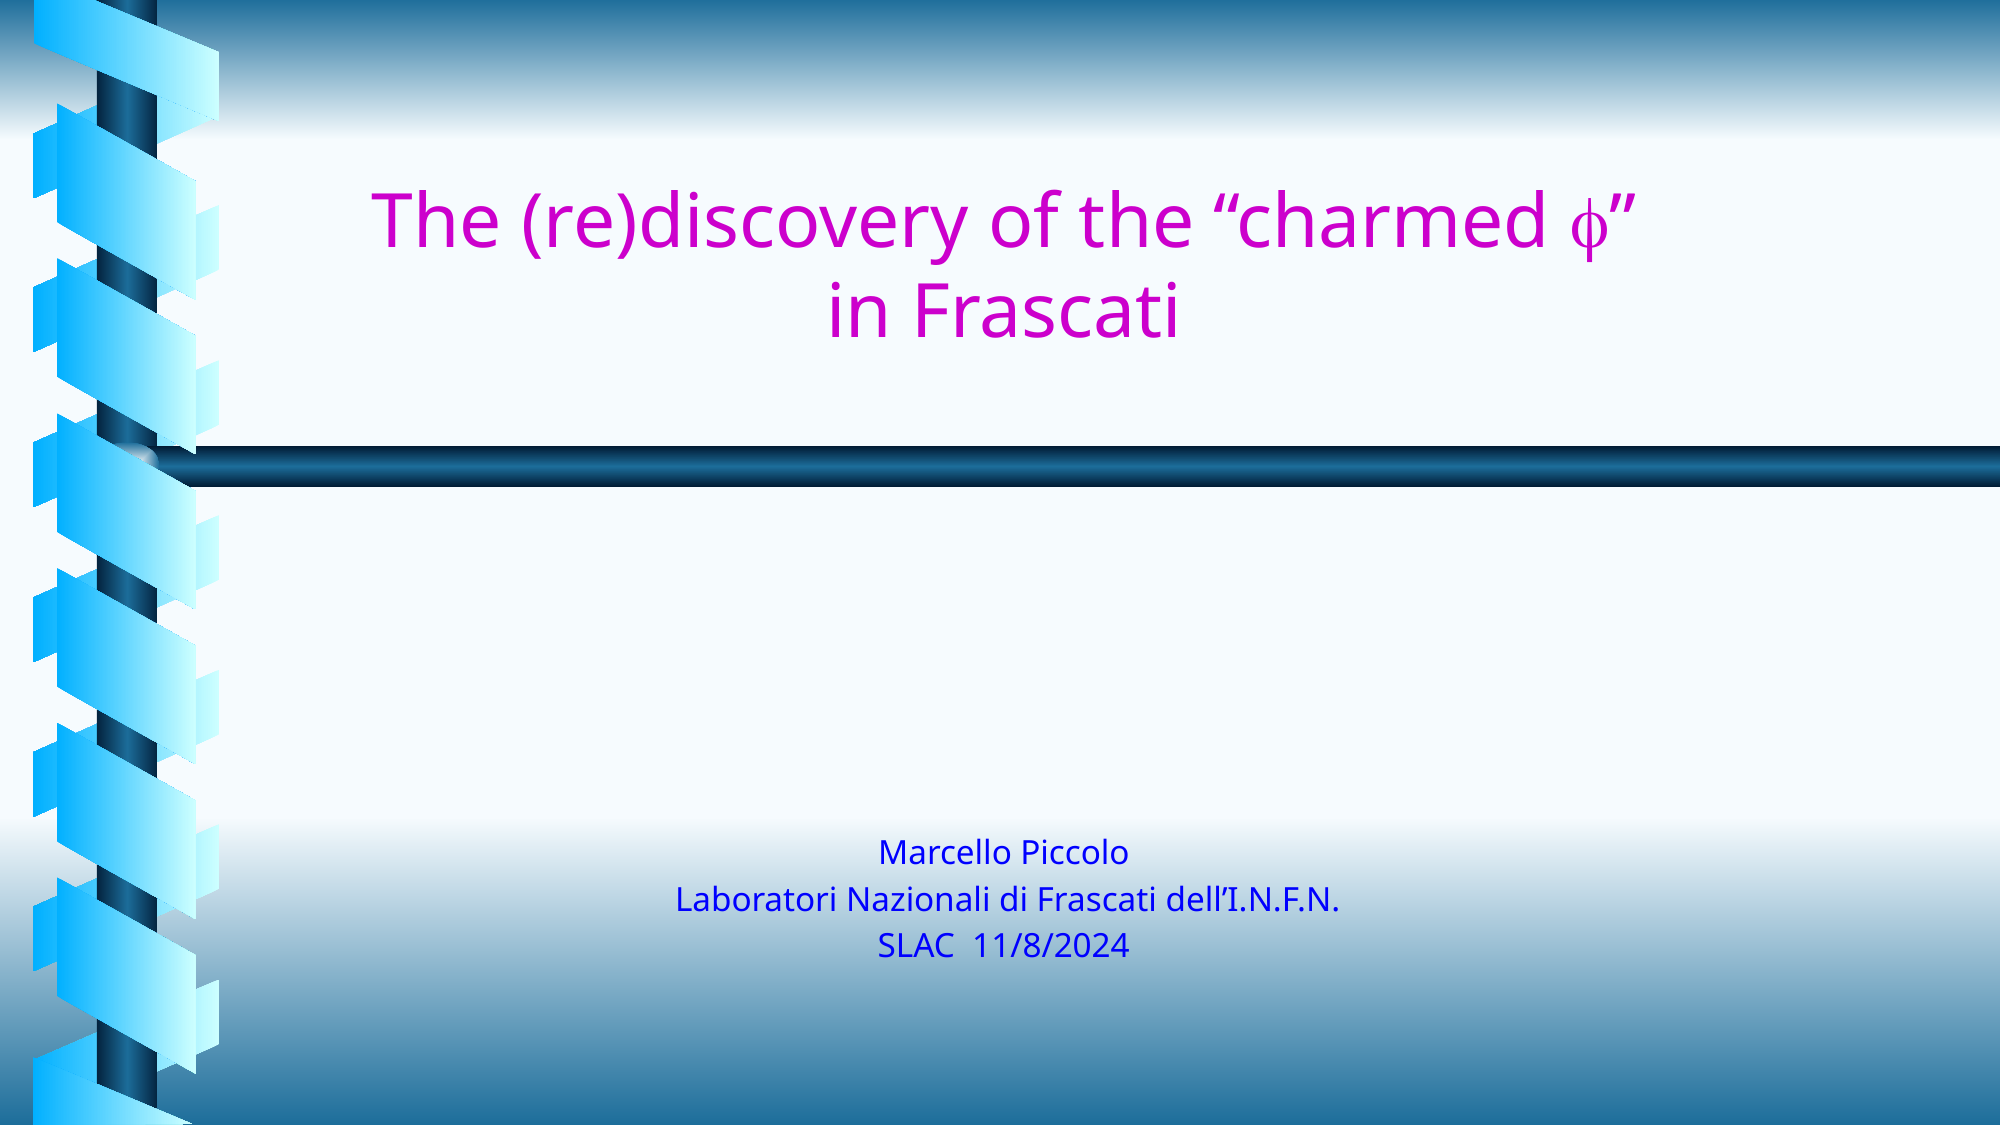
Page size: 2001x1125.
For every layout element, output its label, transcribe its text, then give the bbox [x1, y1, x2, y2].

subtitle Marcello Piccolo Laboratori Nazionali di Frascati dell’I.N.F.N. SLAC 11/8/2024 [483, 737, 1534, 1063]
title The (re)discovery of the “charmed f” in Frascati [316, 164, 1692, 353]
